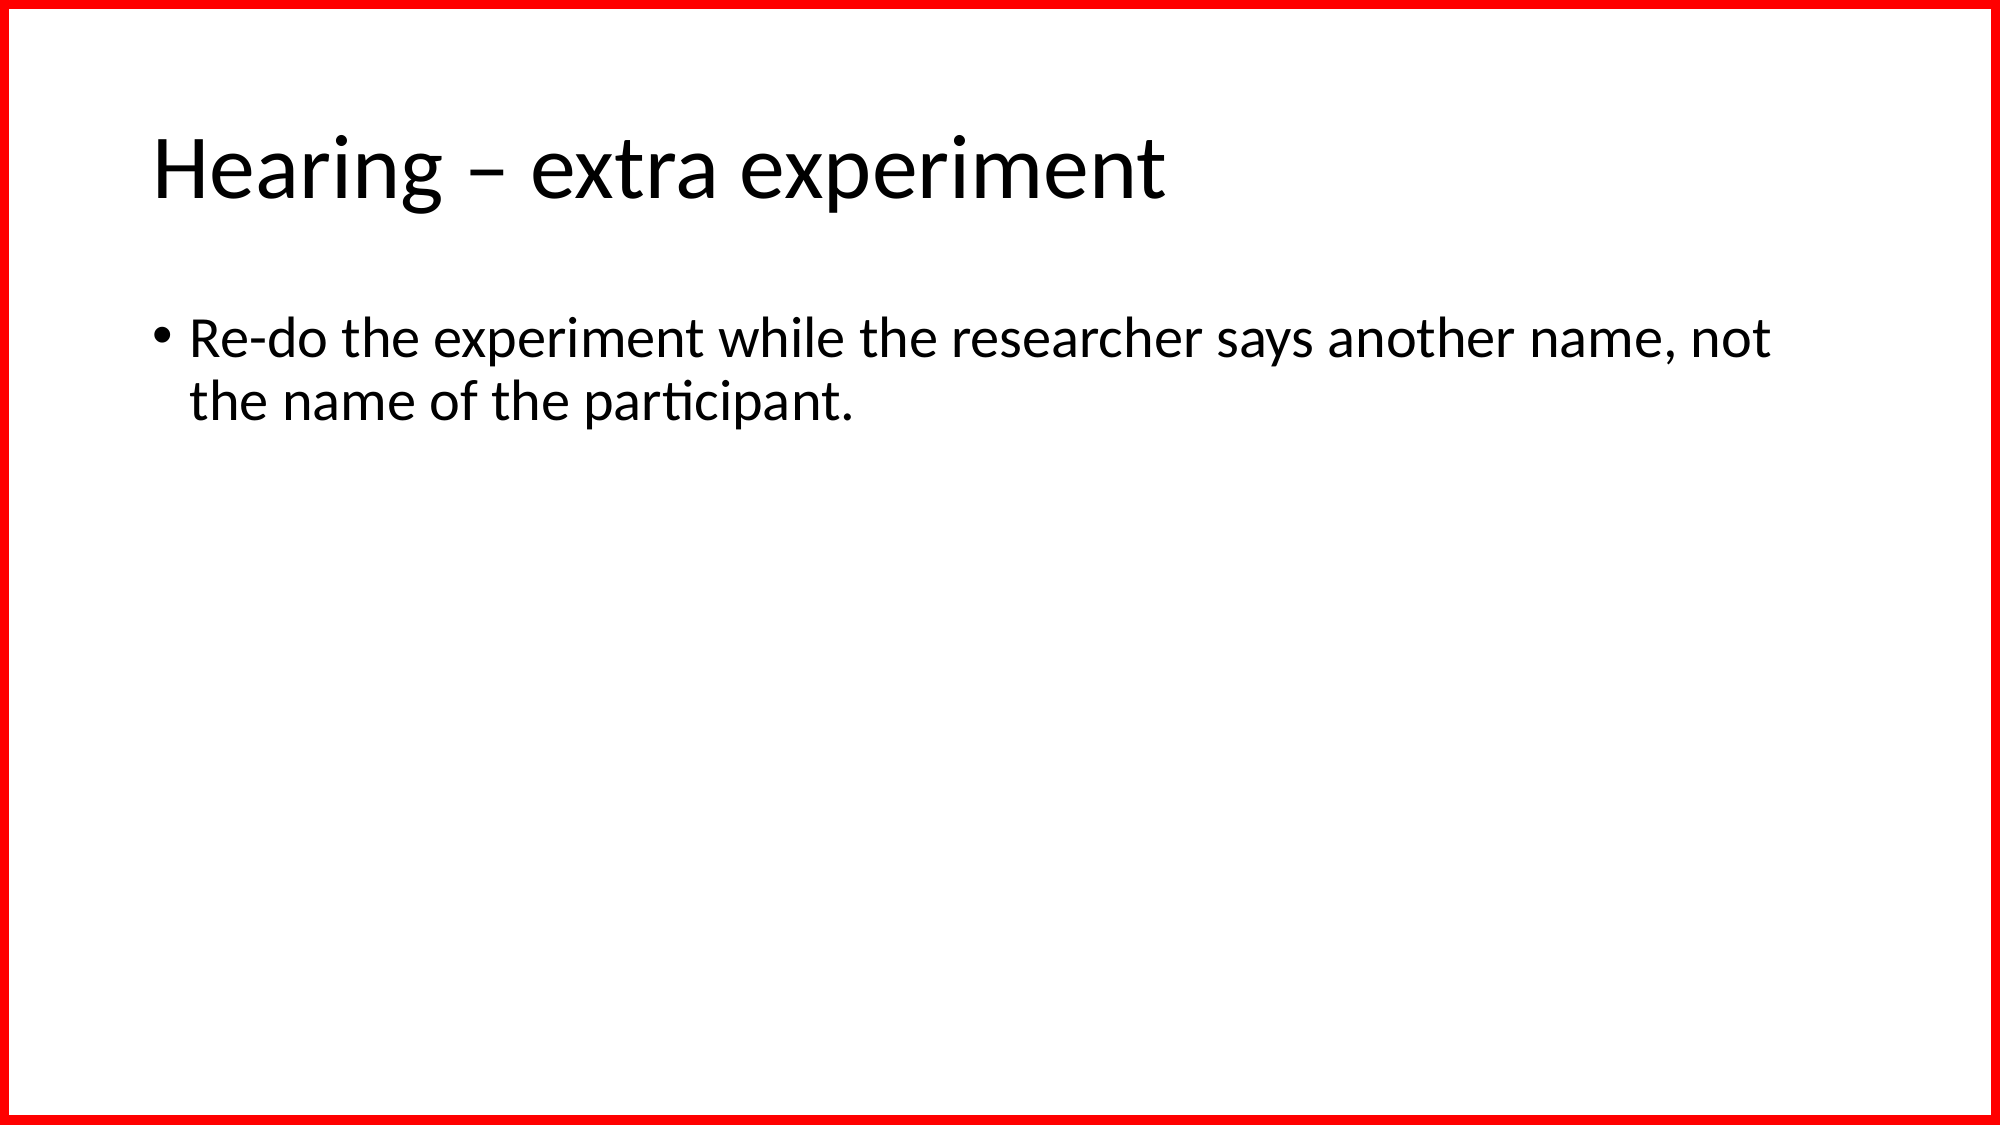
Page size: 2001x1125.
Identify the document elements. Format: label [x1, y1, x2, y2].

text_box [0, 0, 2000, 1125]
